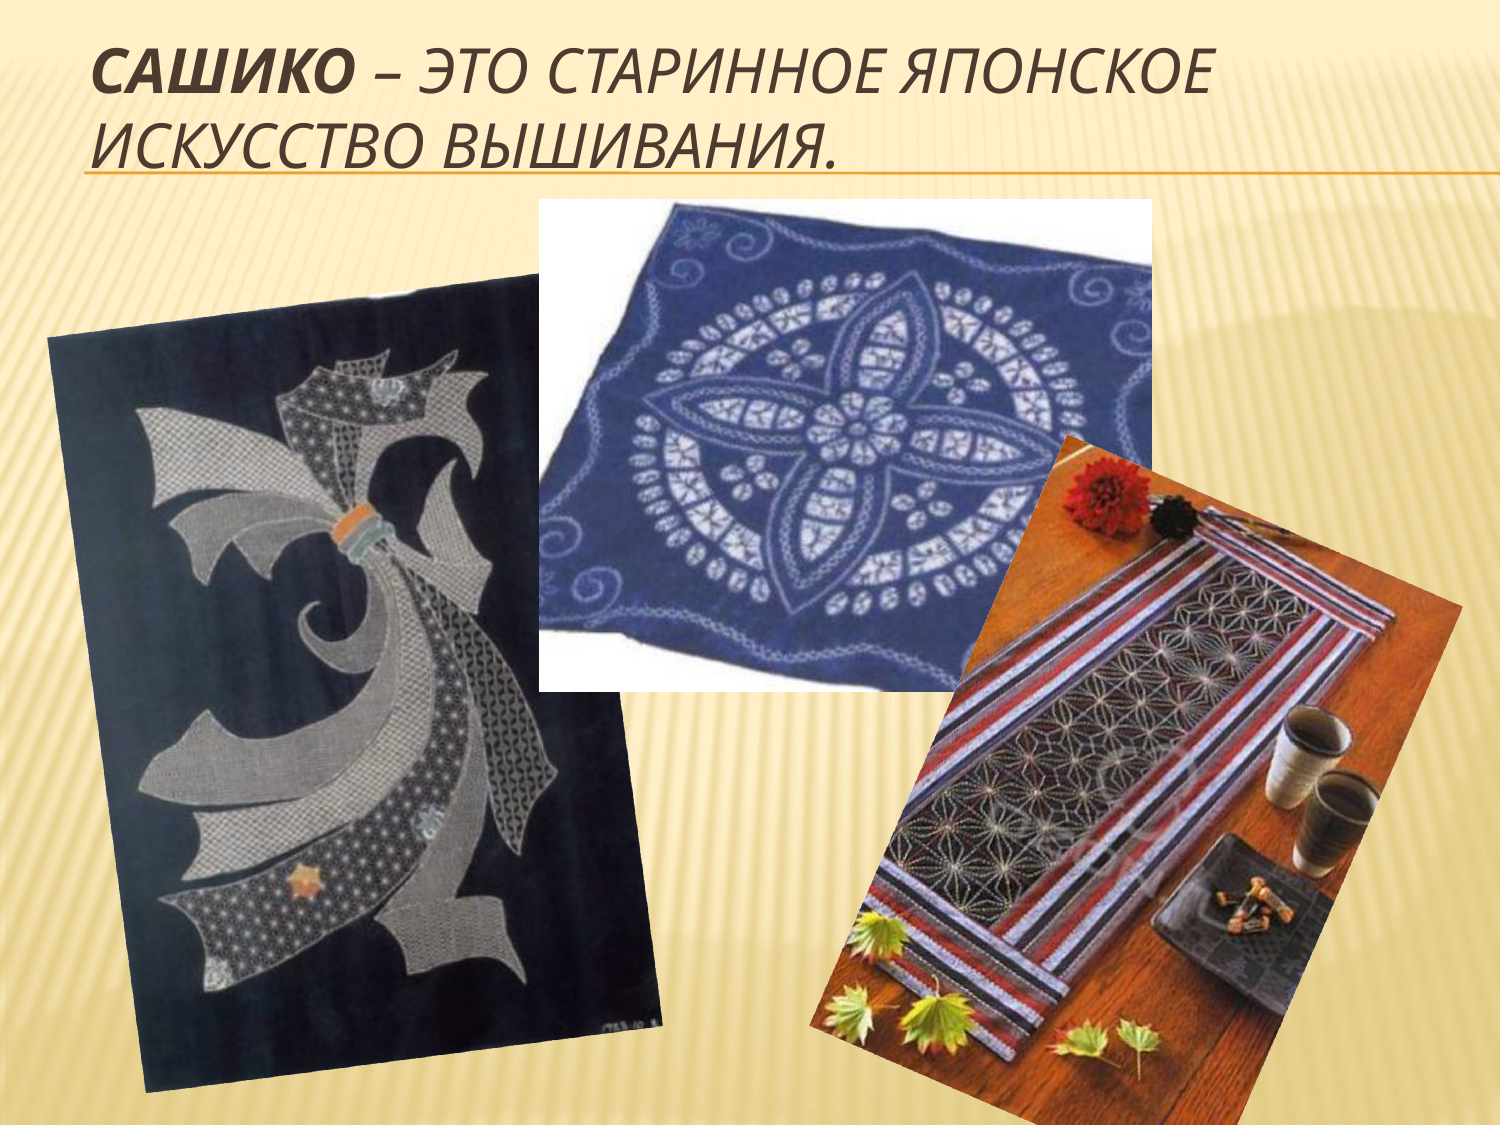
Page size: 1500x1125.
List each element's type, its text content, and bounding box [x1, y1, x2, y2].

picture [48, 332, 91, 665]
picture [144, 1073, 295, 1093]
picture [810, 781, 917, 1072]
picture [538, 198, 1353, 1125]
title Сашико – это старинное японское искусство вышивания. [75, 23, 1500, 190]
picture [618, 706, 662, 1031]
picture [93, 274, 616, 1062]
picture [1354, 560, 1462, 854]
